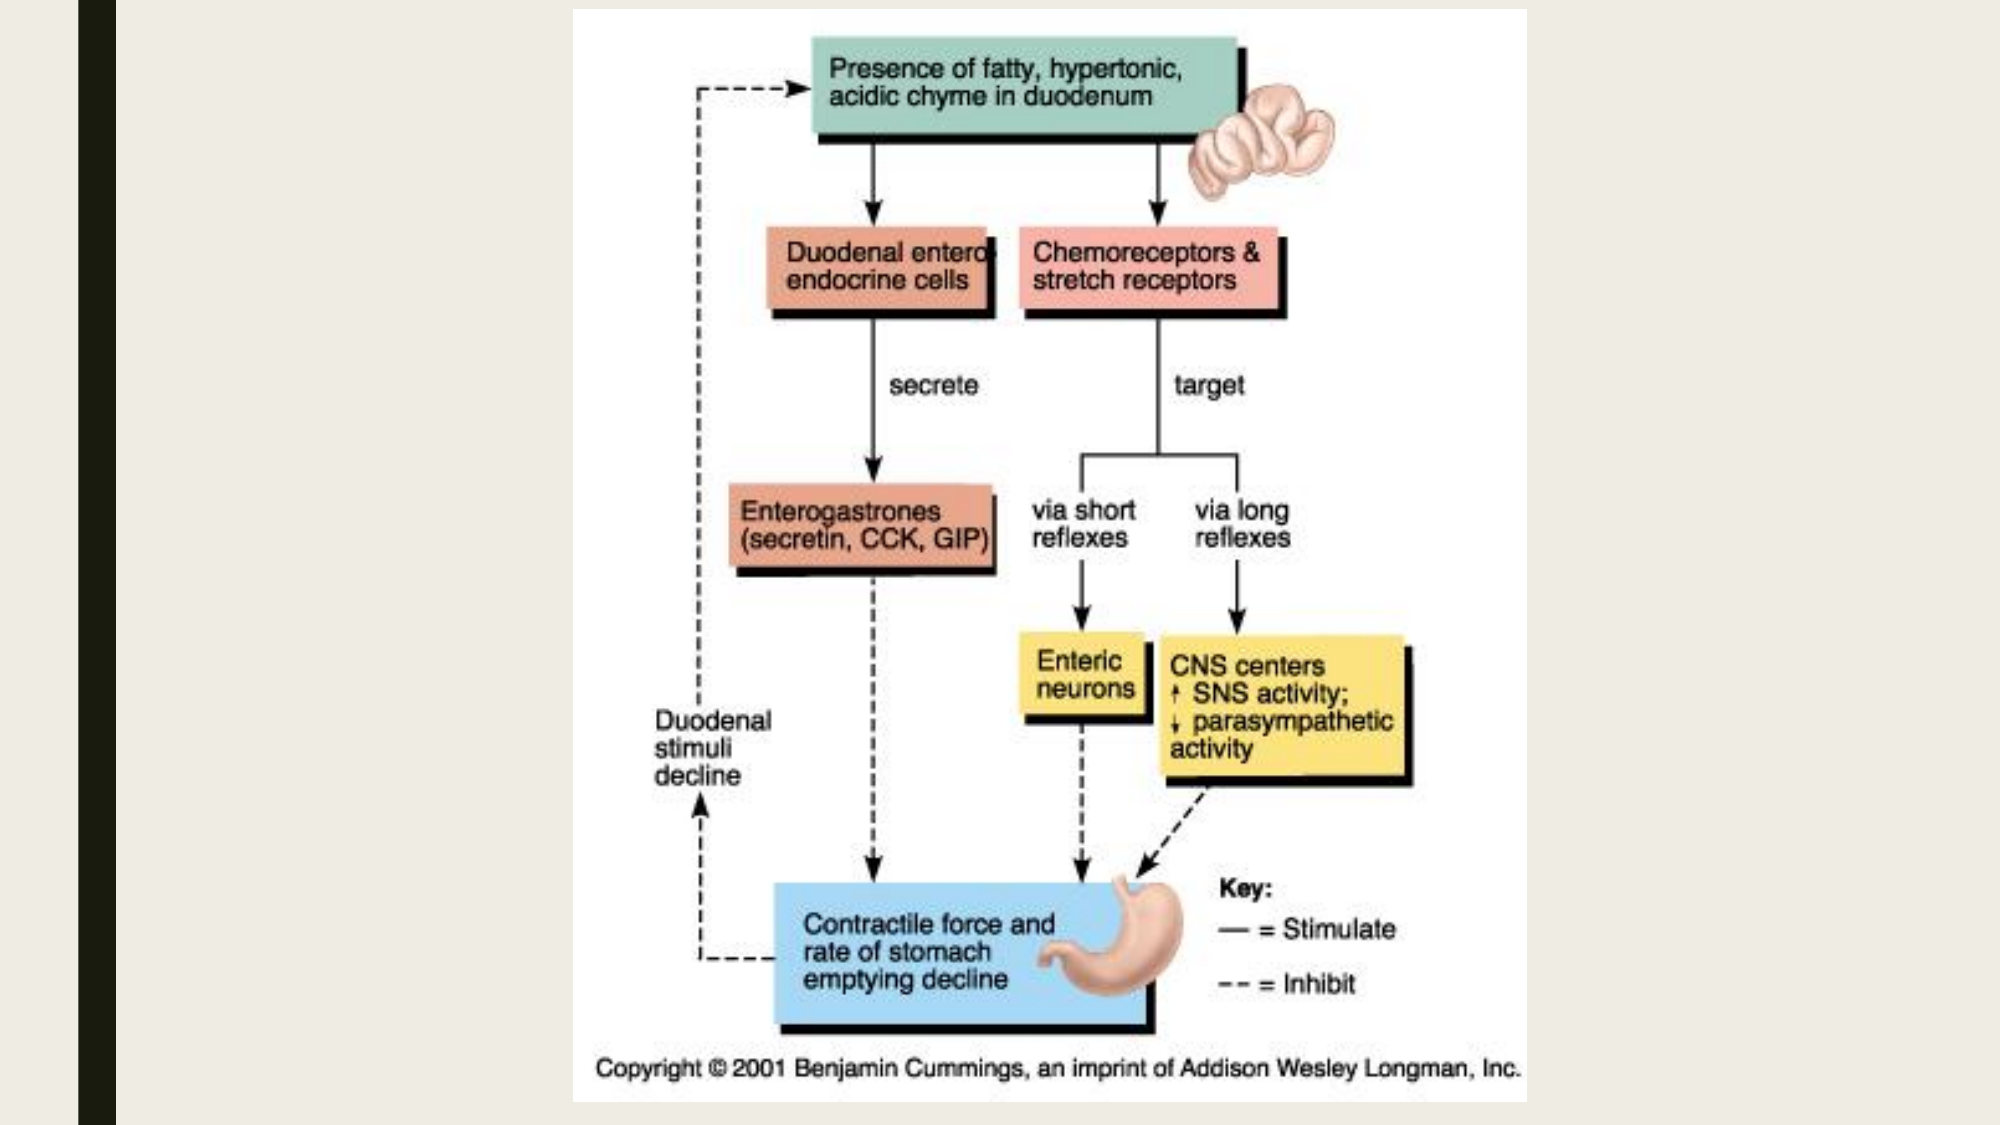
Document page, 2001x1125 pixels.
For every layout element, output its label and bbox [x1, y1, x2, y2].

picture [573, 9, 1527, 1102]
